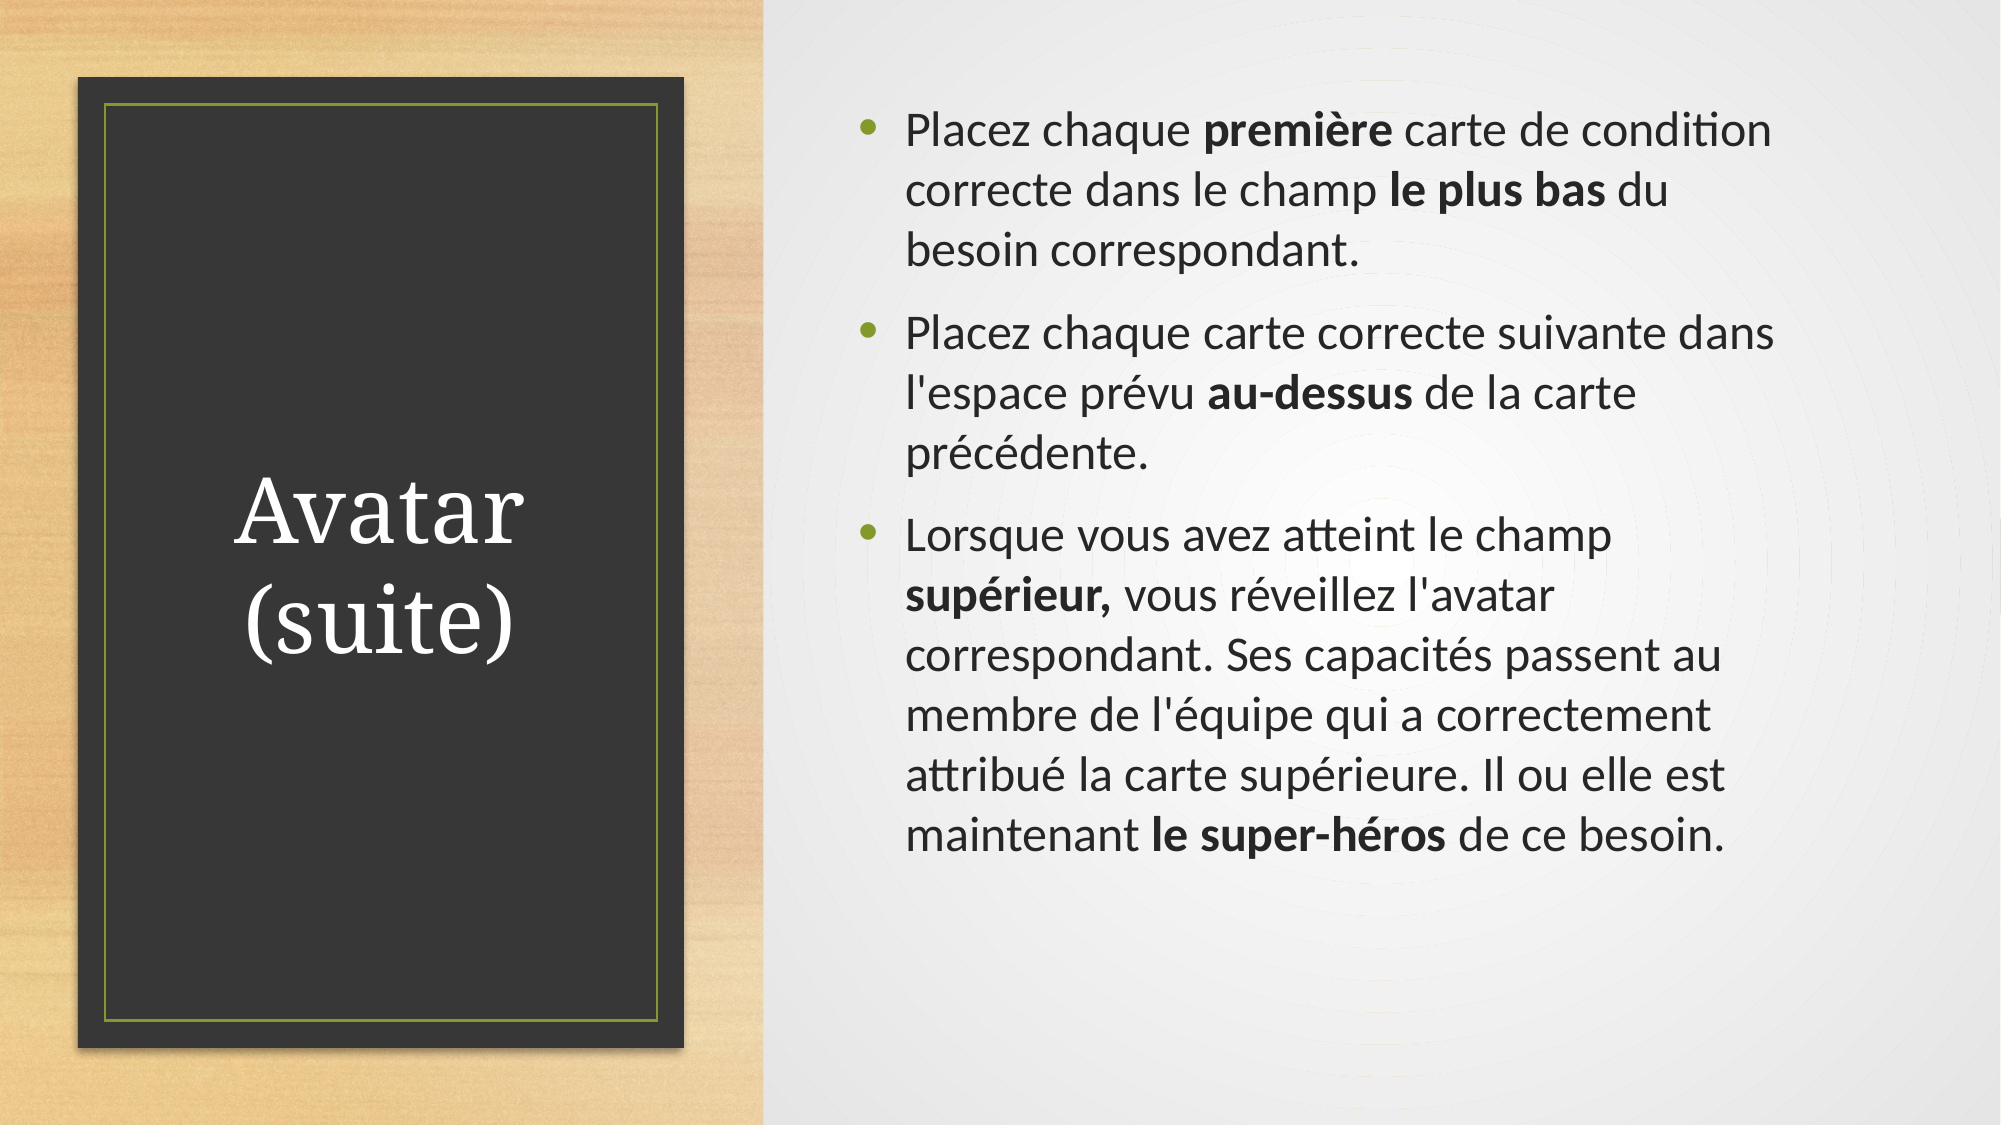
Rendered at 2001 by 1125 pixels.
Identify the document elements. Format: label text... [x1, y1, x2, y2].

text_box [77, 76, 685, 1049]
text_box [762, 0, 2000, 1125]
list Placez chaque première carte de condition correcte dans le champ le plus bas du besoin correspondant. Placez chaque carte correcte suivante dans l'espace prévu au-dessus de la carte précédente. Lorsque vous avez atteint le champ supérieur, vous réveillez l'avatar correspondant. Ses capacités passent au membre de l'équipe qui a correctement attribué la carte supérieure. Il ou elle est maintenant le super-héros de ce besoin. [843, 77, 1820, 964]
text_box [0, 0, 762, 1125]
title Avatar (suite) [156, 156, 605, 968]
text_box [104, 103, 658, 1021]
